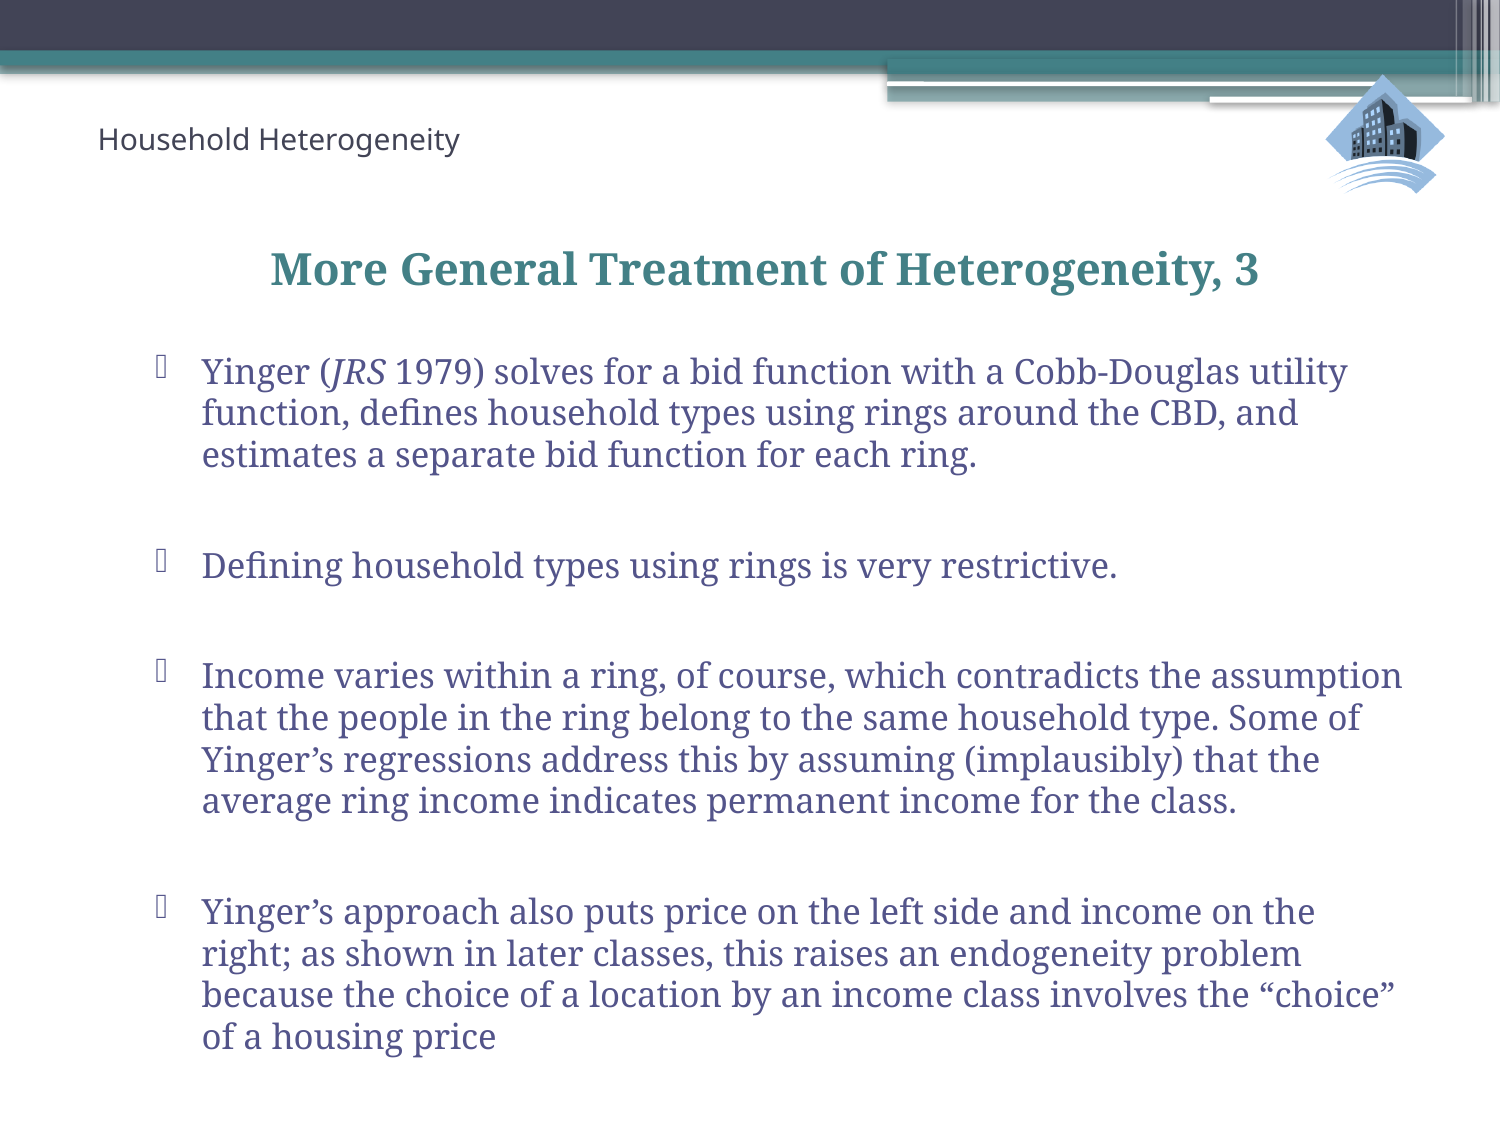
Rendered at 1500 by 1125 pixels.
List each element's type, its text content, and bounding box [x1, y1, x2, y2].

picture [1324, 74, 1445, 194]
list More General Treatment of Heterogeneity, 3 Yinger (JRS 1979) solves for a bid function with a Cobb-Douglas utility function, defines household types using rings around the CBD, and estimates a separate bid function for each ring. Defining household types using rings is very restrictive. Income varies within a ring, of course, which contradicts the assumption that the people in the ring belong to the same household type. Some of Yinger’s regressions address this by assuming (implausibly) that the average ring income indicates permanent income for the class. Yinger’s approach also puts price on the left side and income on the right; as shown in later classes, this raises an endogeneity problem because the choice of a location by an income class involves the “choice” of a housing price [75, 233, 1425, 1113]
title Household Heterogeneity [75, 112, 1319, 200]
